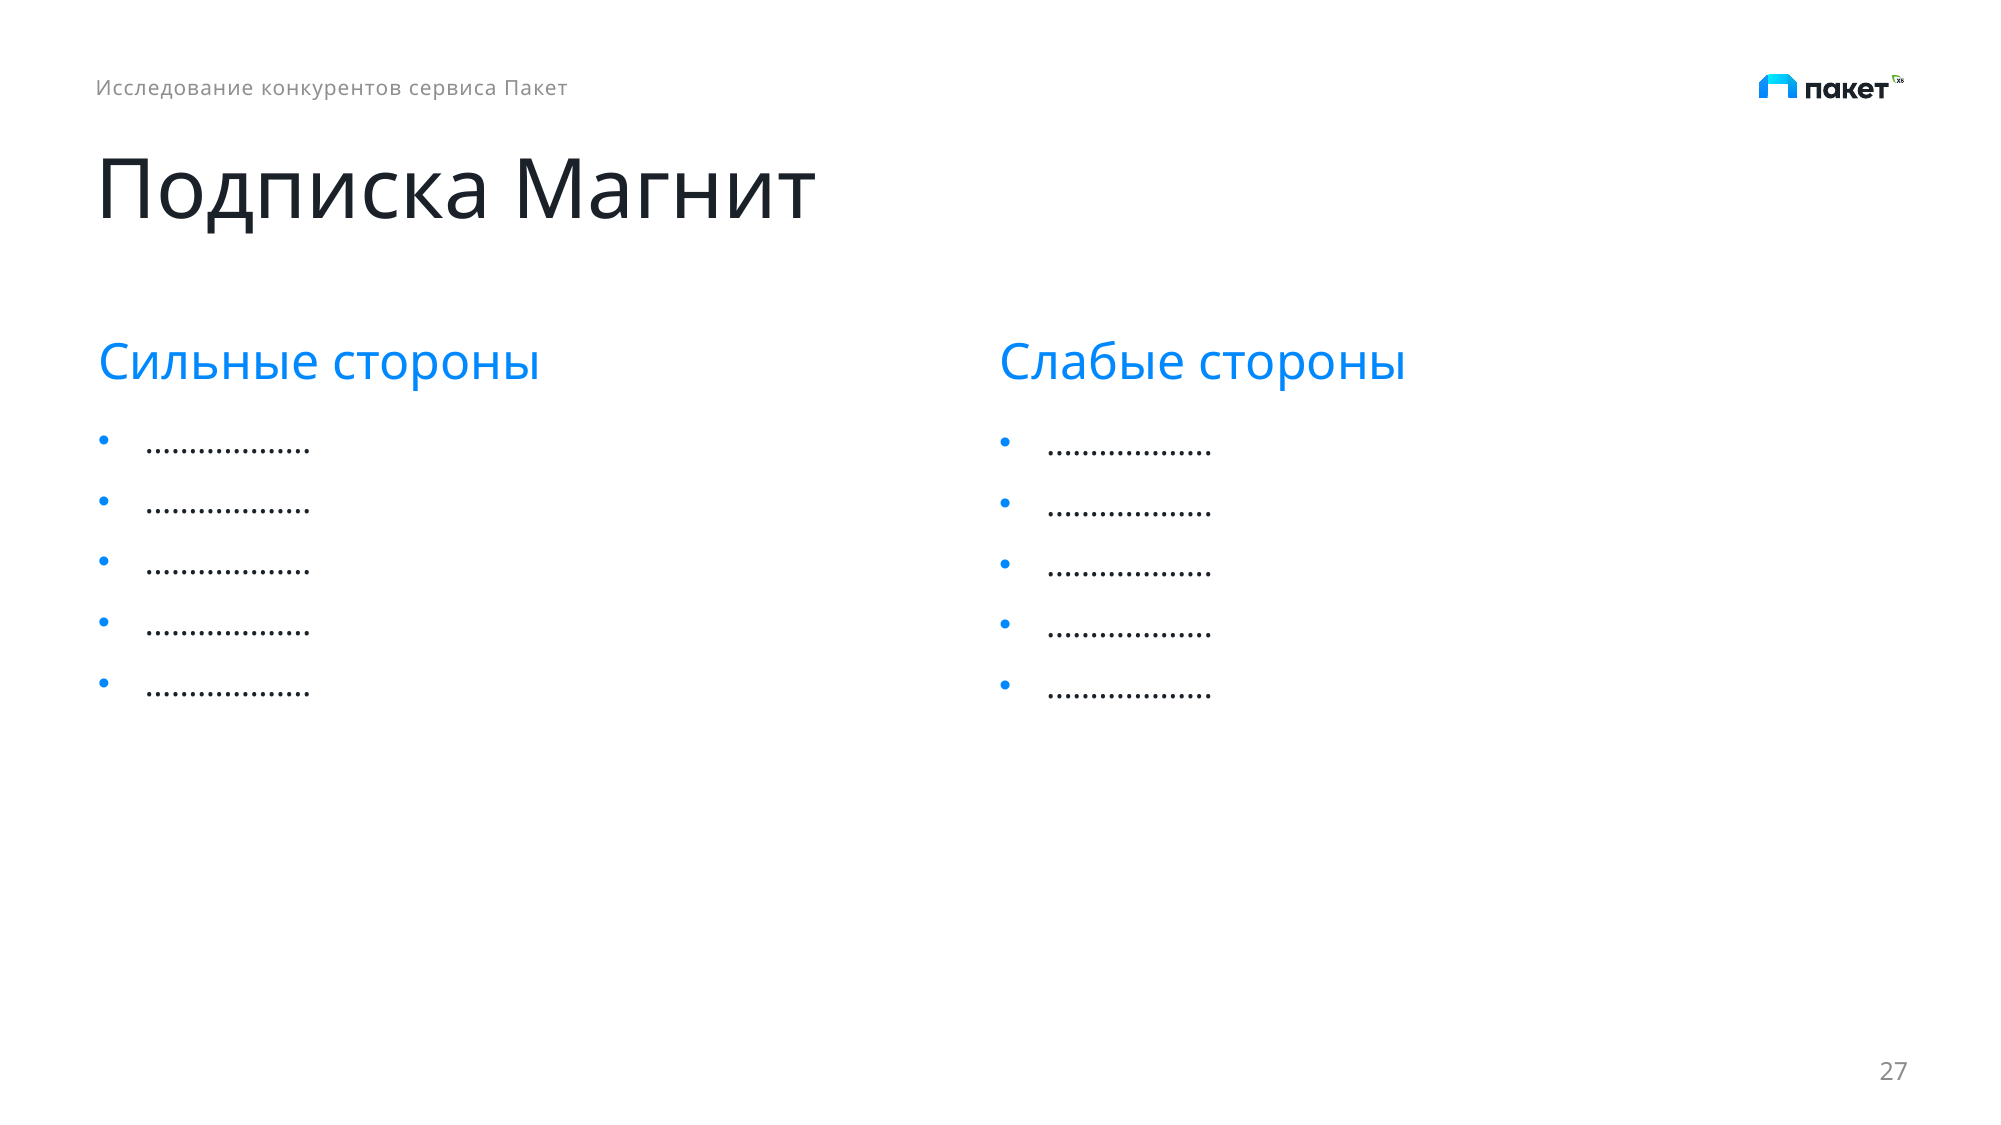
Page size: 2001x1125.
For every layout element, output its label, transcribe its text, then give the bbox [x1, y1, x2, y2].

title Подписка Магнит [80, 138, 1904, 342]
list Сильные стороны [98, 321, 925, 398]
footer Исследование конкурентов сервиса Пакет [80, 67, 1026, 106]
list Слабые стороны [999, 321, 1827, 398]
slide_number 27 [1473, 1042, 1923, 1103]
list ………………. ………………. ………………. ………………. ………………. [98, 412, 925, 714]
text_box ………………. ………………. ………………. ………………. ………………. [999, 414, 1826, 713]
